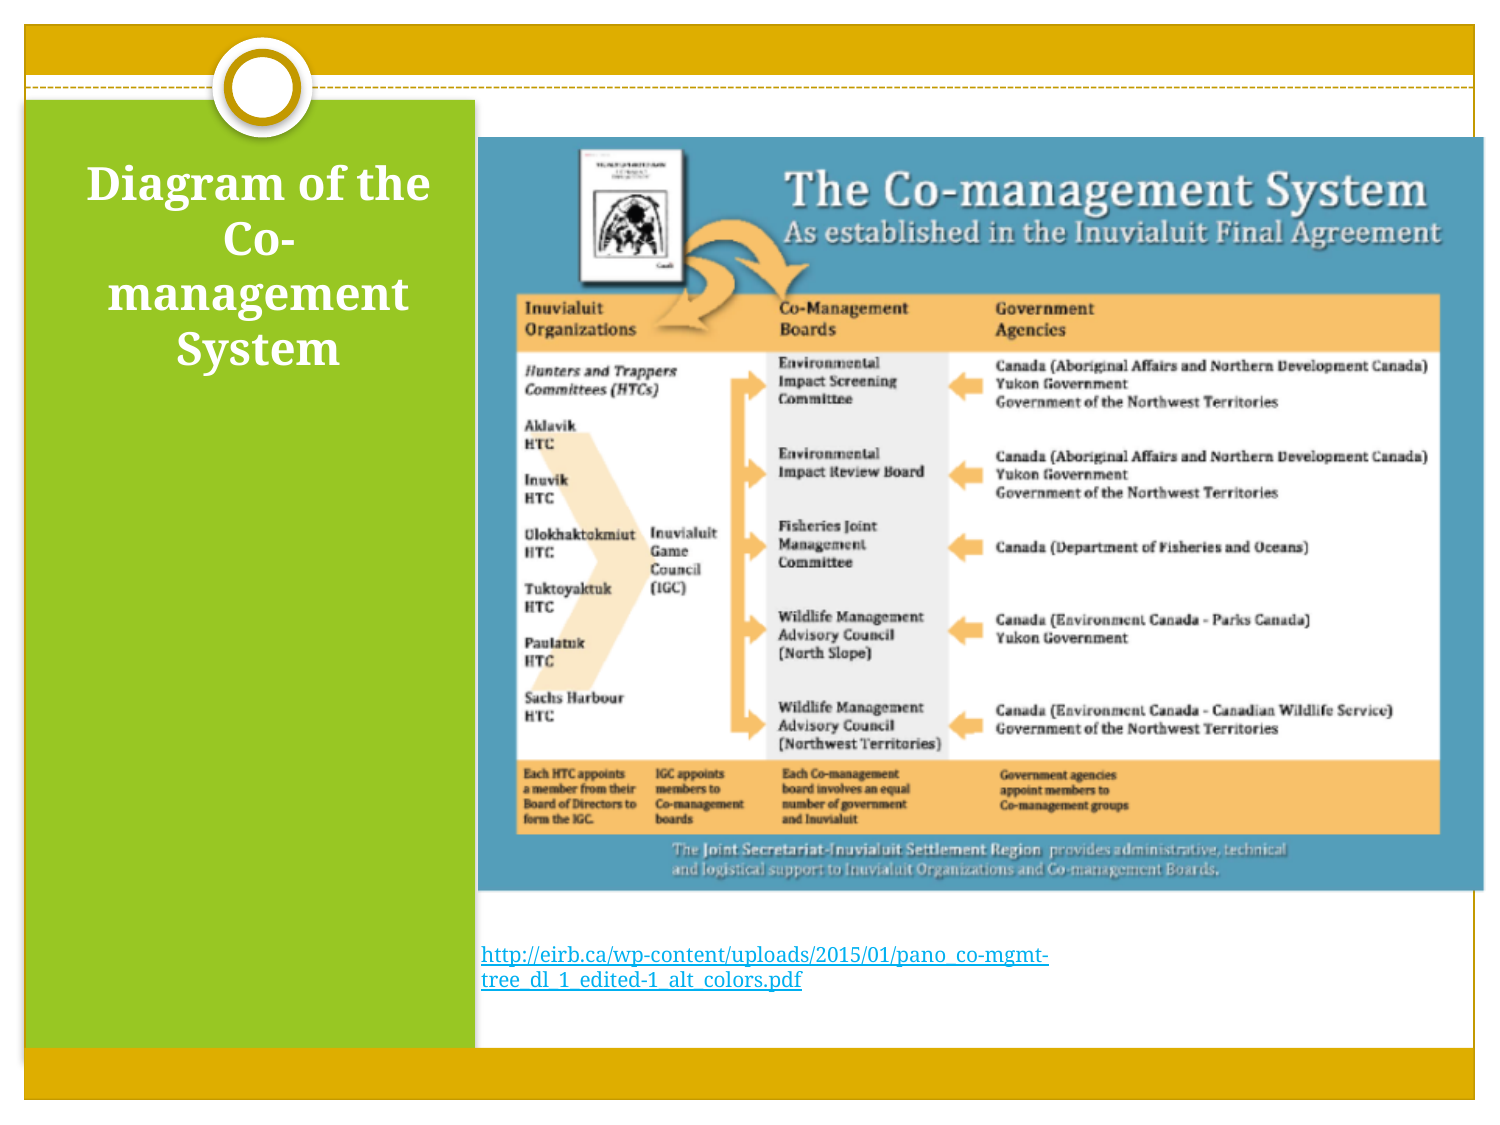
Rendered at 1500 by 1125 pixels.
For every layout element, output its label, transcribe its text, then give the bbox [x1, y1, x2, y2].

text_box http://eirb.ca/wp-content/uploads/2015/01/pano_co-mgmt-tree_dl_1_edited-1_alt_colors.pdf [466, 934, 1217, 999]
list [478, 136, 1487, 894]
title Diagram of the Co-management System [64, 219, 453, 383]
